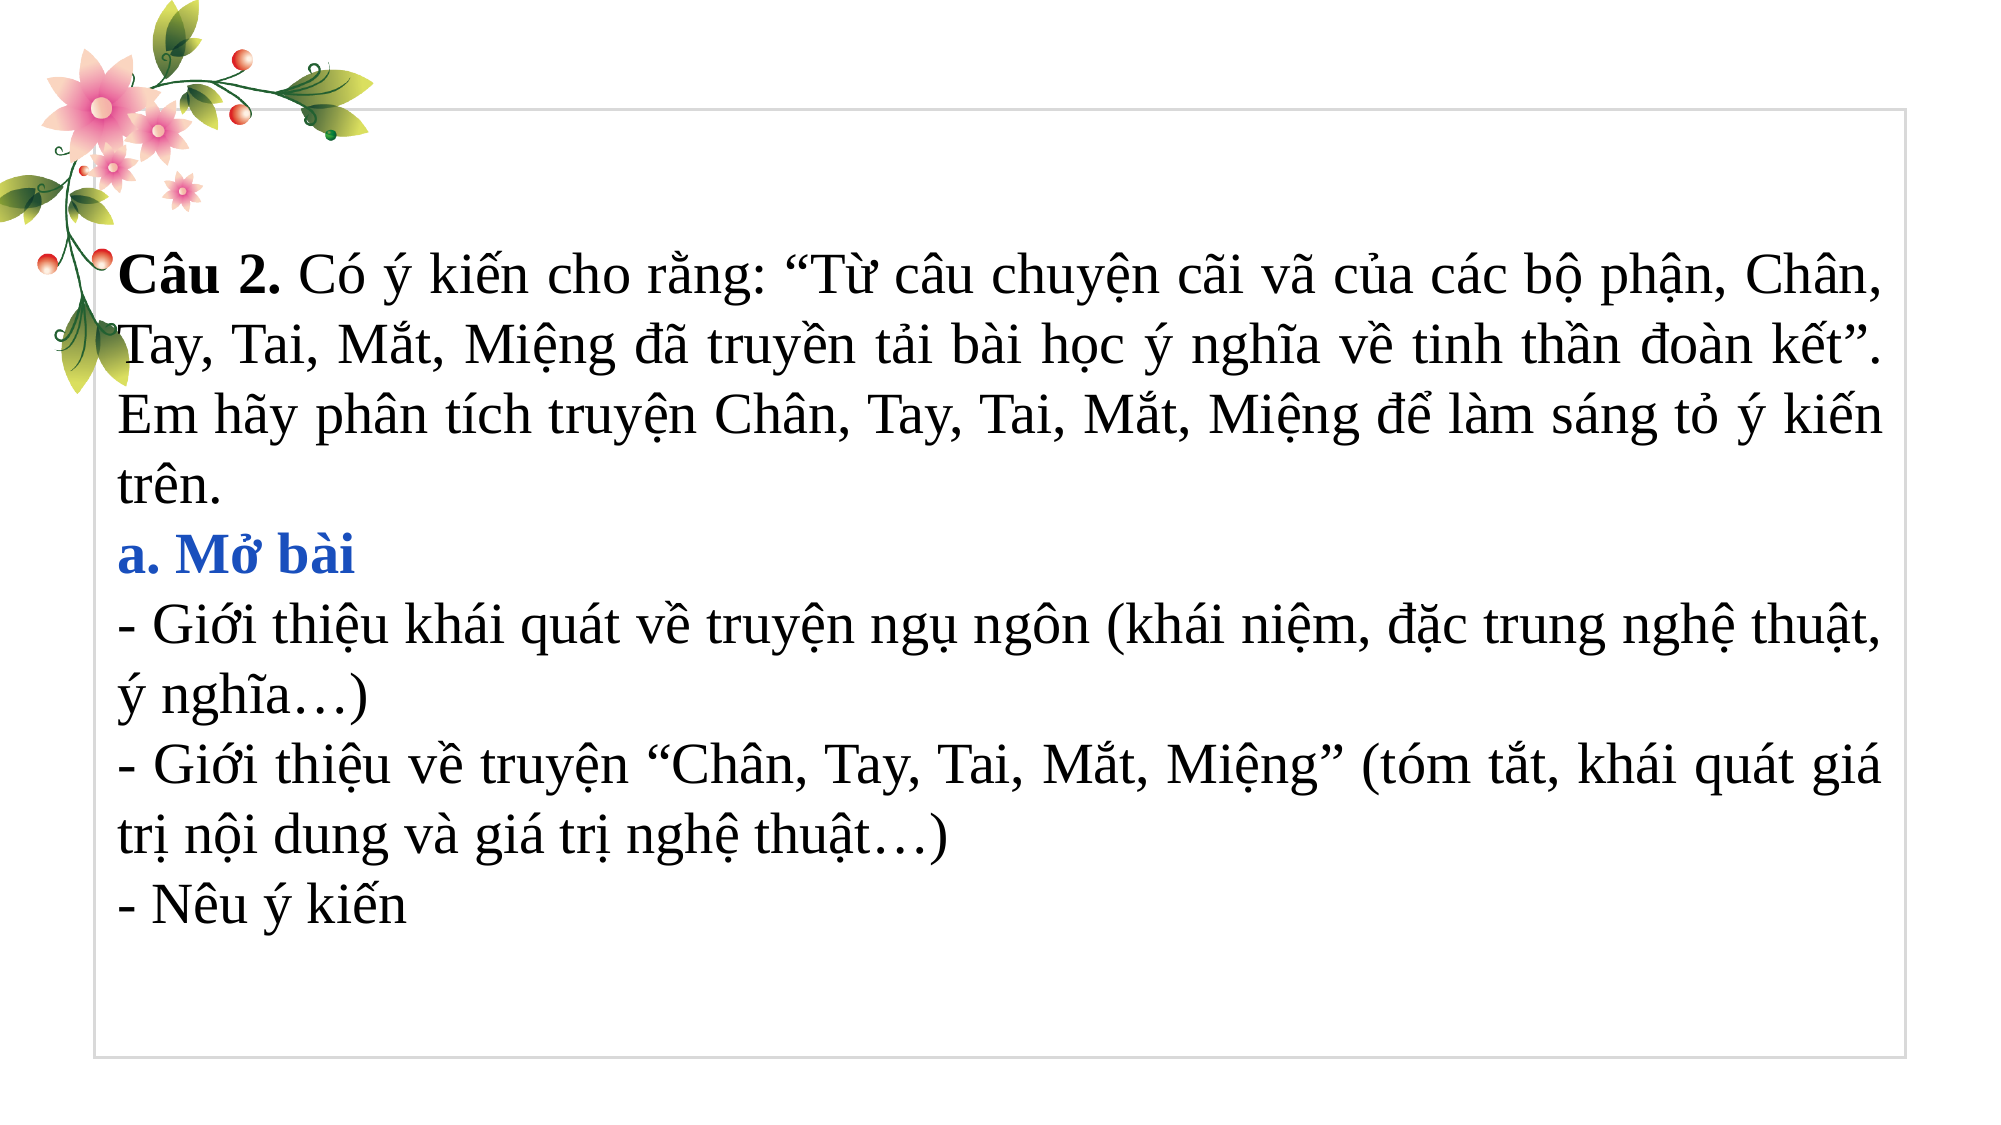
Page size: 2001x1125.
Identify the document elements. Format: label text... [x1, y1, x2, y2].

picture [0, 0, 374, 394]
text_box Câu 2. Có ý kiến cho rằng: “Từ câu chuyện cãi vã của các bộ phận, Chân, Tay, Tai, Mắt, Miệng đã truyền tải bài học ý nghĩa về tinh thần đoàn kết”. Em hãy phân tích truyện Chân, Tay, Tai, Mắt, Miệng để làm sáng tỏ ý kiến trên. a. Mở bài - Giới thiệu khái quát về truyện ngụ ngôn (khái niệm, đặc trung nghệ thuật, ý nghĩa…) - Giới thiệu về truyện “Chân, Tay, Tai, Mắt, Miệng” (tóm tắt, khái quát giá trị nội dung và giá trị nghệ thuật…) - Nêu ý kiến [102, 228, 1899, 943]
